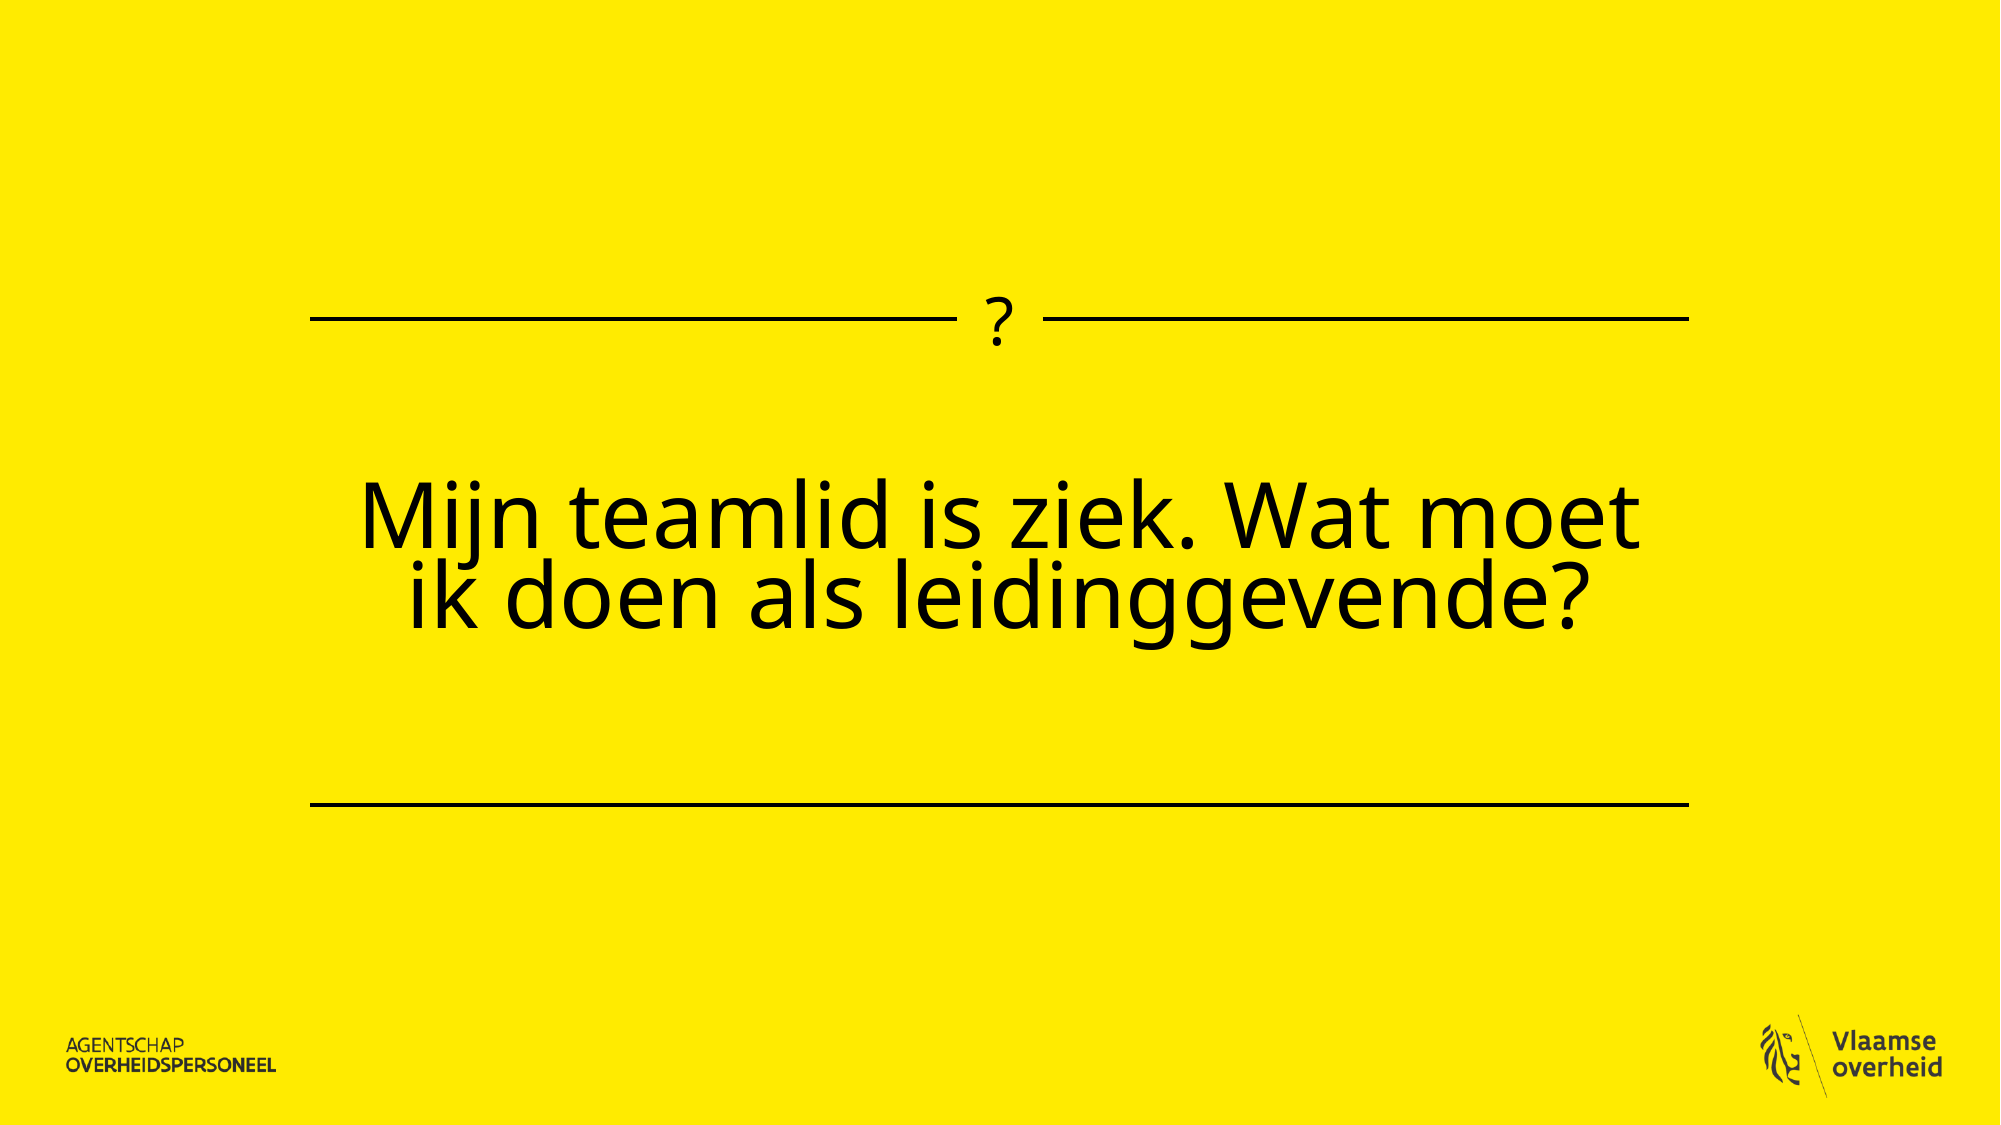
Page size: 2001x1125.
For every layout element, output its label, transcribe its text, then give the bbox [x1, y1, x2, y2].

title Mijn teamlid is ziek. Wat moet ik doen als leidinggevende? [310, 382, 1690, 752]
picture [60, 1034, 276, 1077]
picture [1751, 1008, 1949, 1103]
